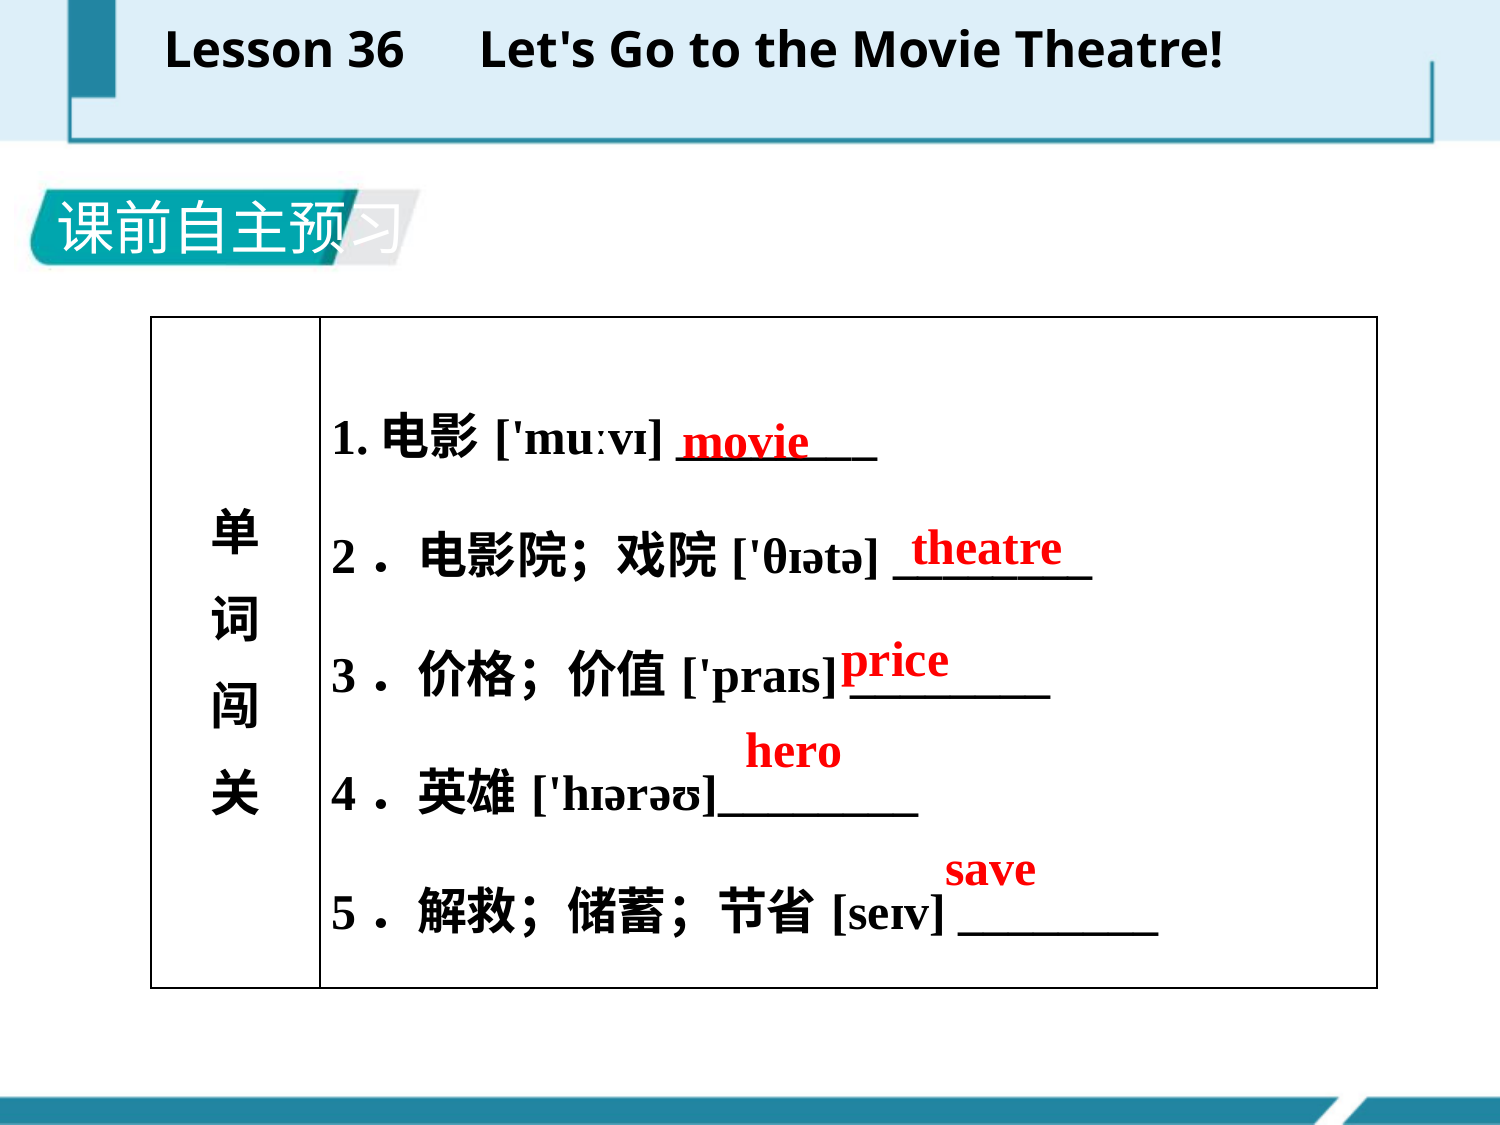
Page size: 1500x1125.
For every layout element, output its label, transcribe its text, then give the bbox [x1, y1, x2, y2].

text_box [14, 171, 459, 283]
table_header 单 词 闯 关 [152, 318, 319, 987]
text_box save [930, 828, 1052, 903]
table_header 1.电影['muːvɪ] ________ 2．电影院；戏院['θɪətə] ________ 3．价格；价值['praɪs] ________ 4．英雄['hɪərəʊ]________ 5．解救；储蓄；节省[seɪv] ________ [321, 318, 1376, 987]
text_box [491, 477, 686, 537]
text_box Lesson 36 Let's Go to the Movie Theatre! [148, 10, 1239, 86]
text_box movie [667, 401, 826, 477]
picture [0, 0, 1500, 1125]
text_box theatre [896, 507, 1078, 583]
text_box hero [730, 710, 857, 786]
text_box price [826, 618, 965, 694]
